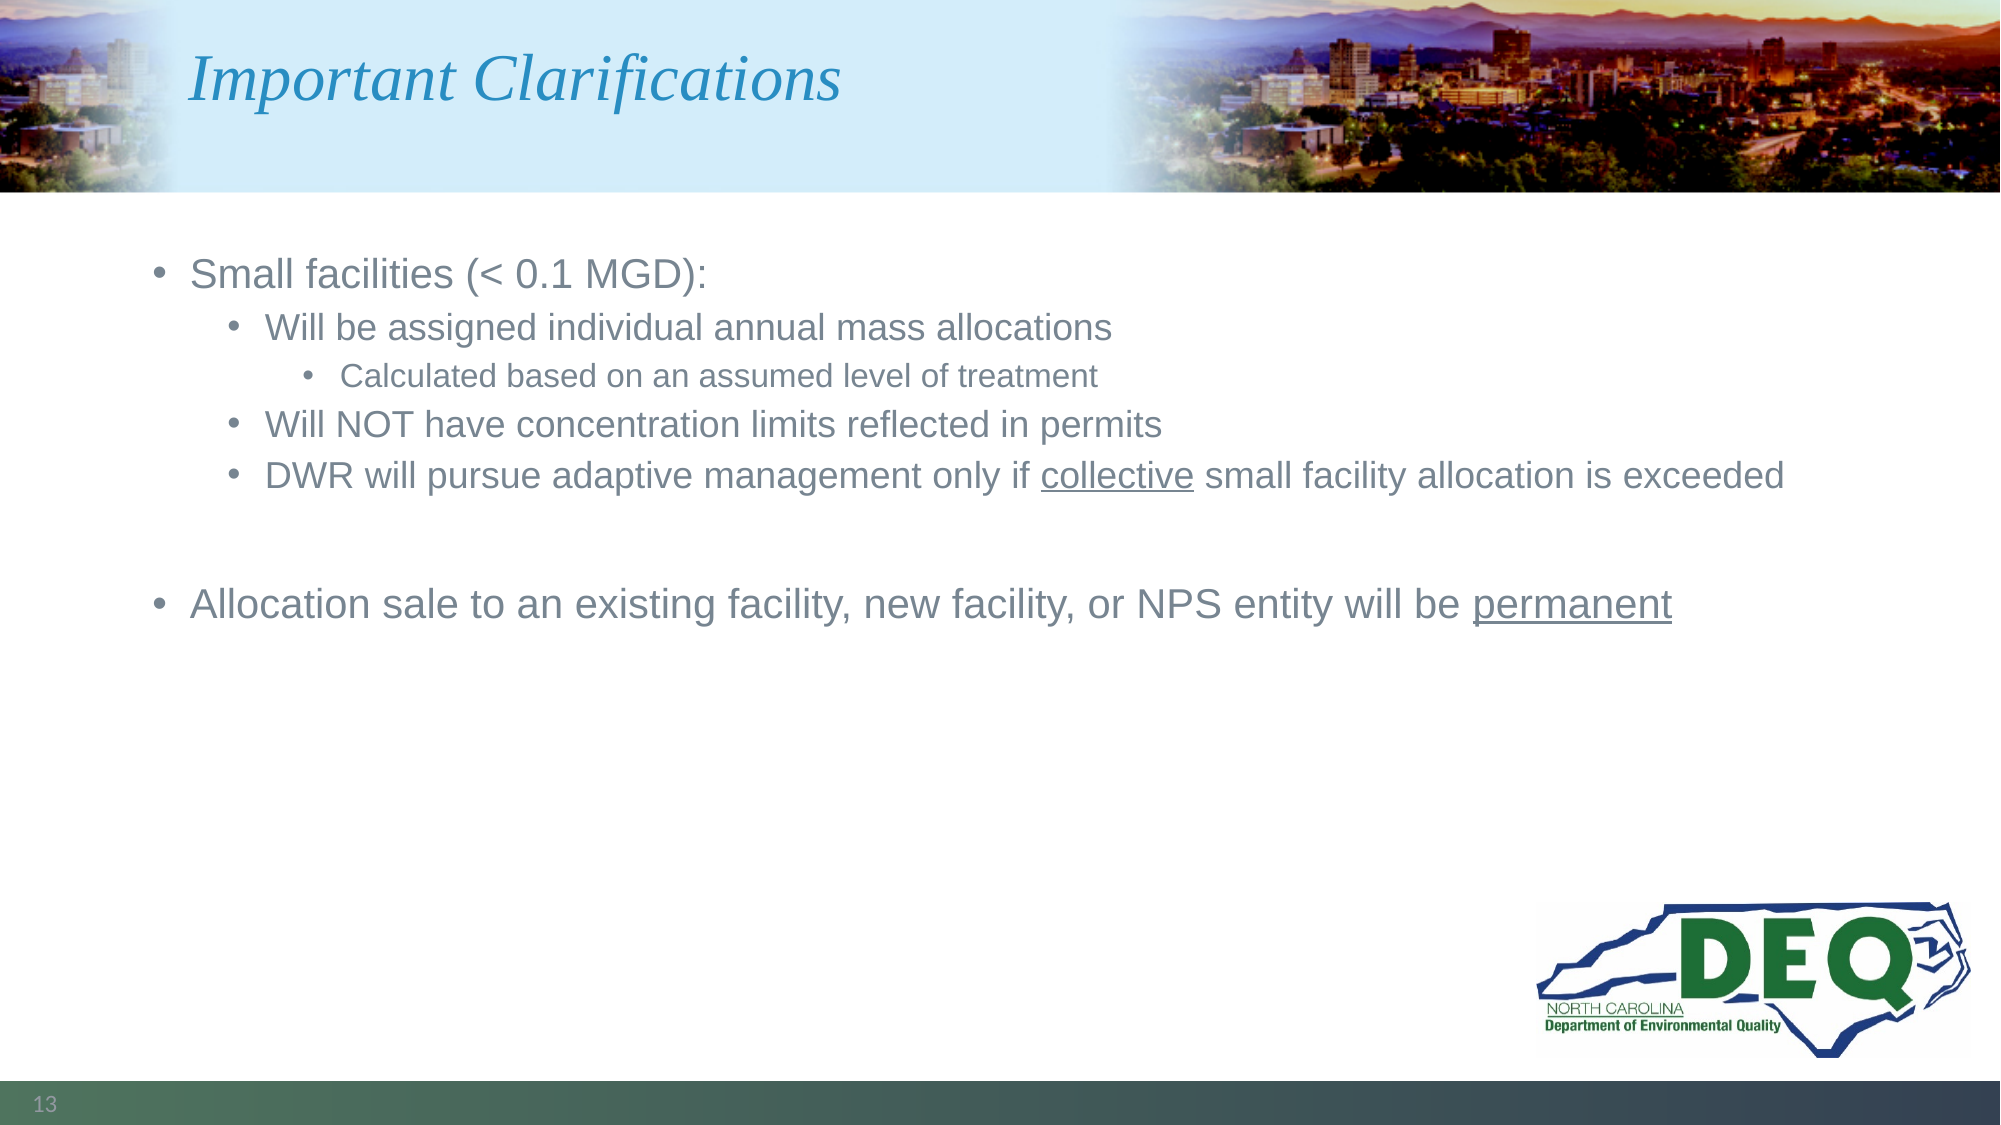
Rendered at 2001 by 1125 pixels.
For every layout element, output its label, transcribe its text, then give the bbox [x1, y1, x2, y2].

slide_number 13 [17, 1091, 468, 1114]
title Important Clarifications [173, 33, 1163, 126]
picture [0, 0, 2000, 219]
picture [1536, 902, 1971, 1058]
list Small facilities (< 0.1 MGD): Will be assigned individual annual mass allocations Calculated based on an assumed level of treatment Will NOT have concentration limits reflected in permits DWR will pursue adaptive management only if collective small facility allocation is exceeded Allocation sale to an existing facility, new facility, or NPS entity will be permanent [137, 244, 1863, 942]
